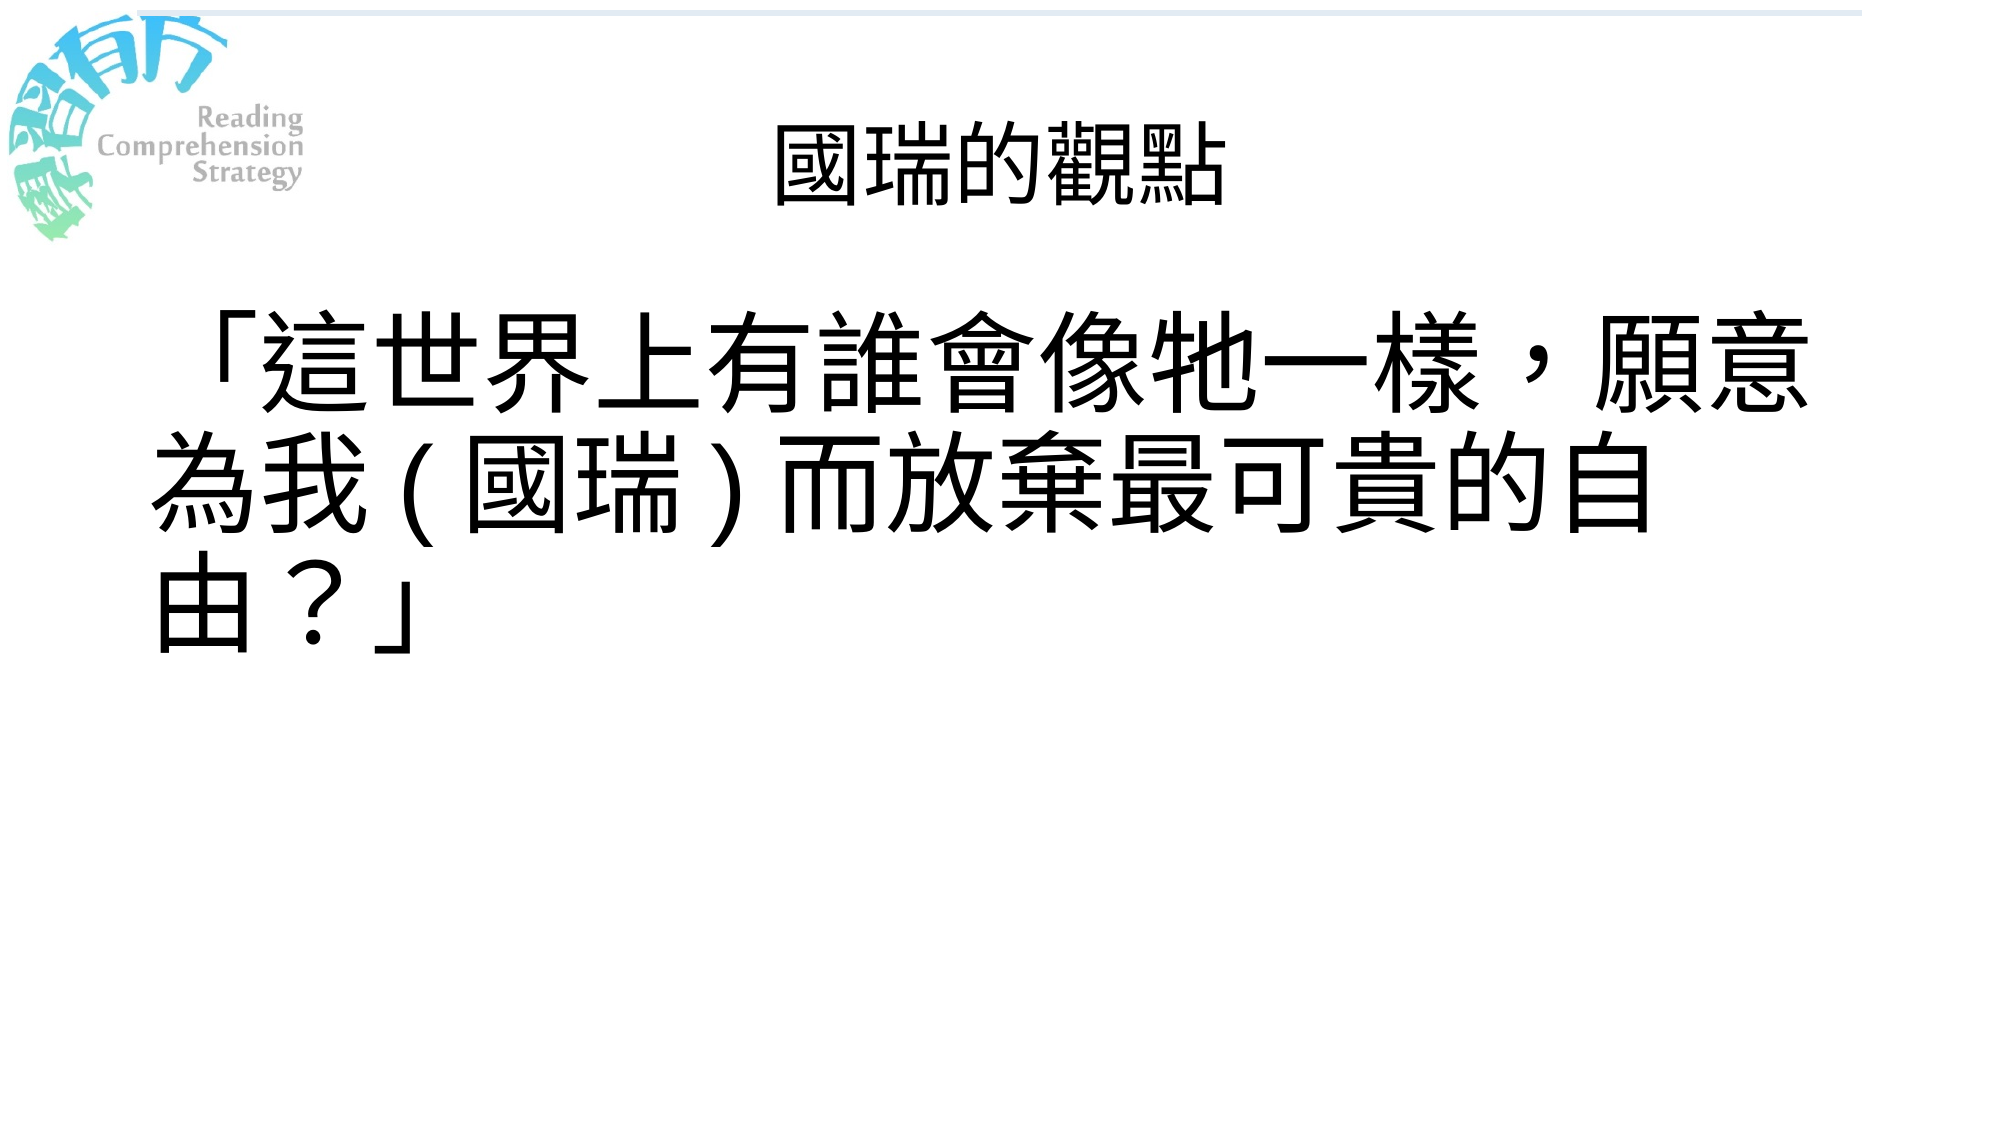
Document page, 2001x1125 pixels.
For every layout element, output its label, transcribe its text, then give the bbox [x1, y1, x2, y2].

picture [7, 11, 303, 248]
list 「這世界上有誰會像牠一樣，願意為我(國瑞)而放棄最可貴的自由？」 [137, 303, 1863, 1017]
title 國瑞的觀點 [137, 60, 1863, 278]
